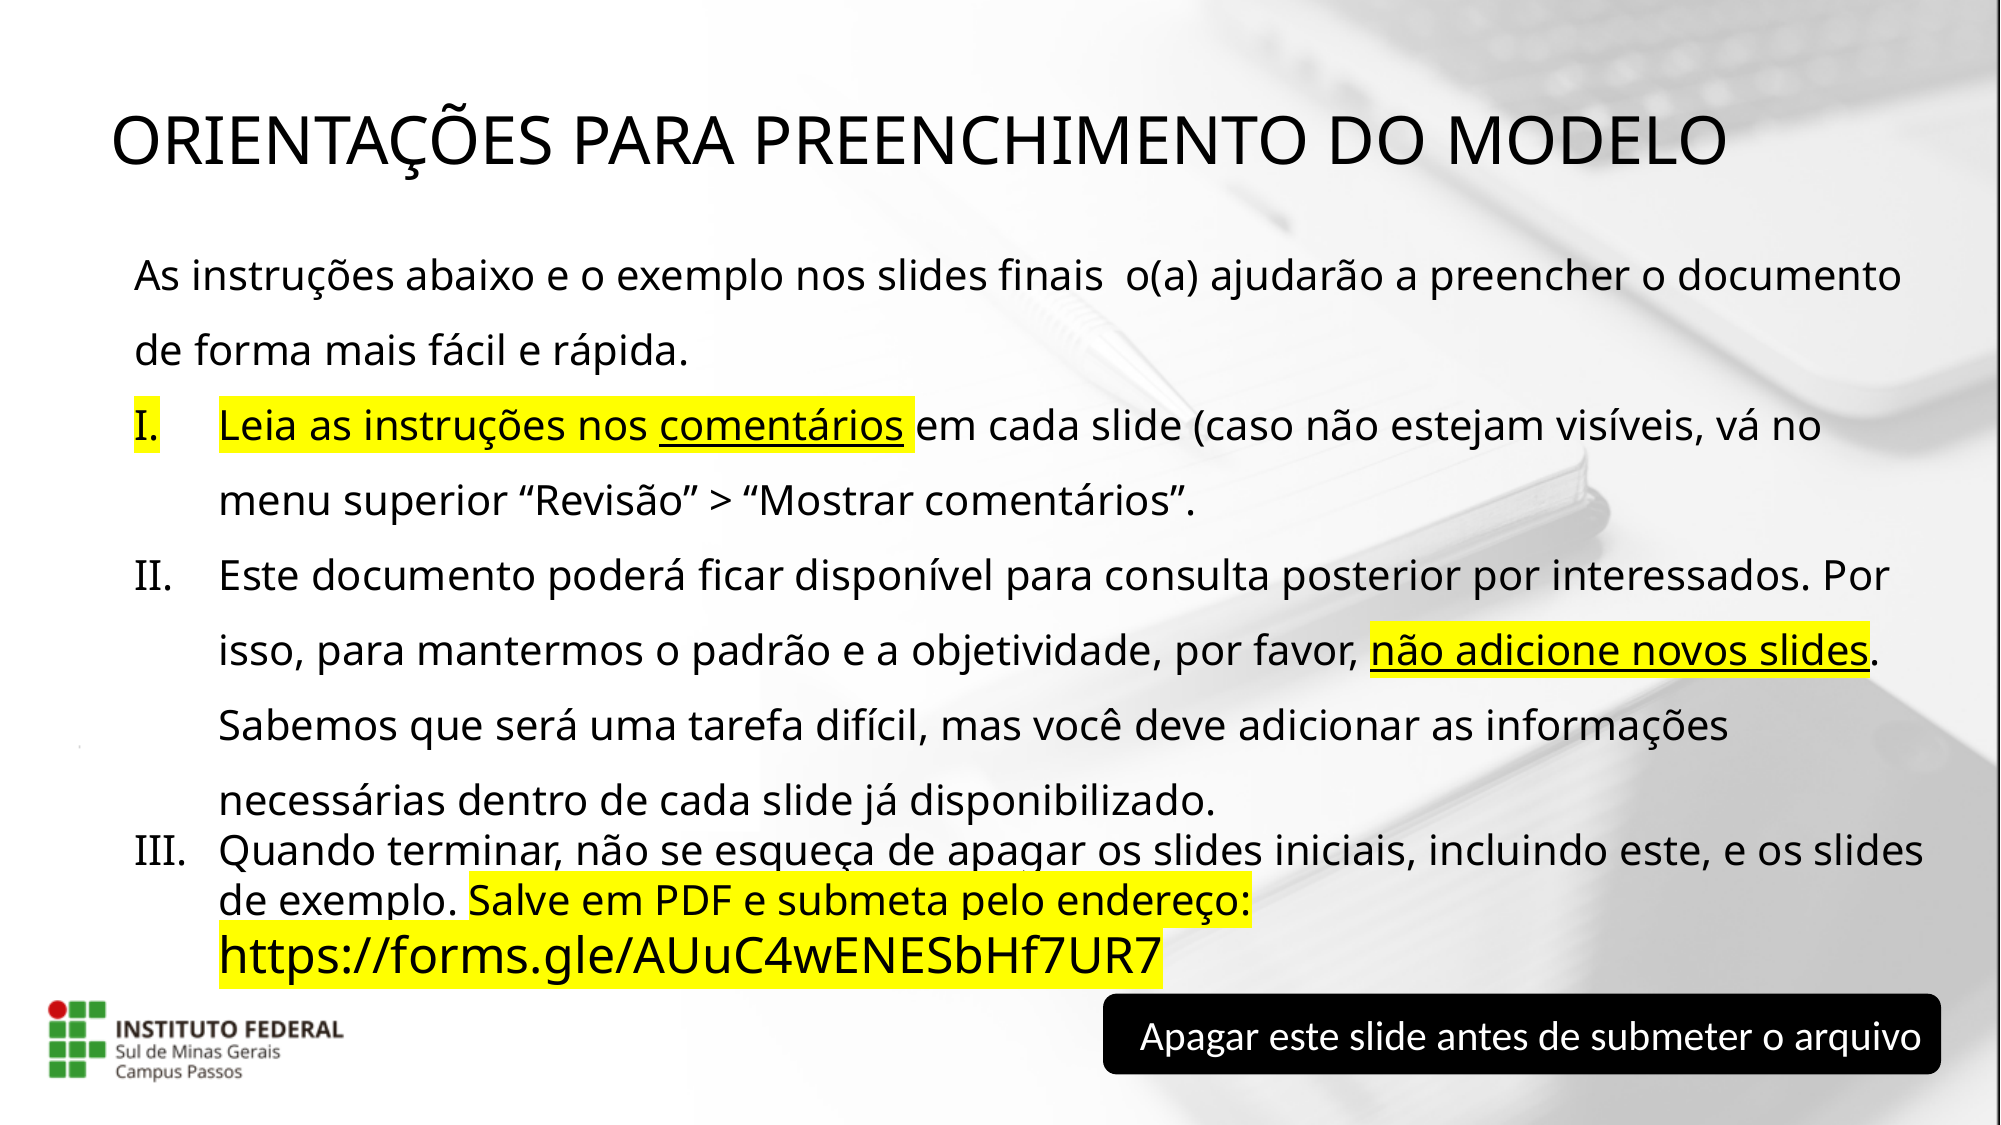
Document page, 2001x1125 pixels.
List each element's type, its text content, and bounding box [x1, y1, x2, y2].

picture [0, 0, 2000, 1125]
text_box ORIENTAÇÕES PARA PREENCHIMENTO DO MODELO [95, 90, 1761, 186]
text_box Apagar este slide antes de submeter o arquivo [1101, 992, 1943, 1076]
text_box As instruções abaixo e o exemplo nos slides finais o(a) ajudarão a preencher o documento de forma mais fácil e rápida. Leia as instruções nos comentários em cada slide (caso não estejam visíveis, vá no menu superior “Revisão” > “Mostrar comentários”. Este documento poderá ficar disponível para consulta posterior por interessados. Por isso, para mantermos o padrão e a objetividade, por favor, não adicione novos slides. Sabemos que será uma tarefa difícil, mas você deve adicionar as informações necessárias dentro de cada slide já disponibilizado. Quando terminar, não se esqueça de apagar os slides iniciais, incluindo este, e os slides de exemplo. Salve em PDF e submeta pelo endereço: https://forms.gle/AUuC4wENESbHf7UR7 [119, 156, 1941, 992]
